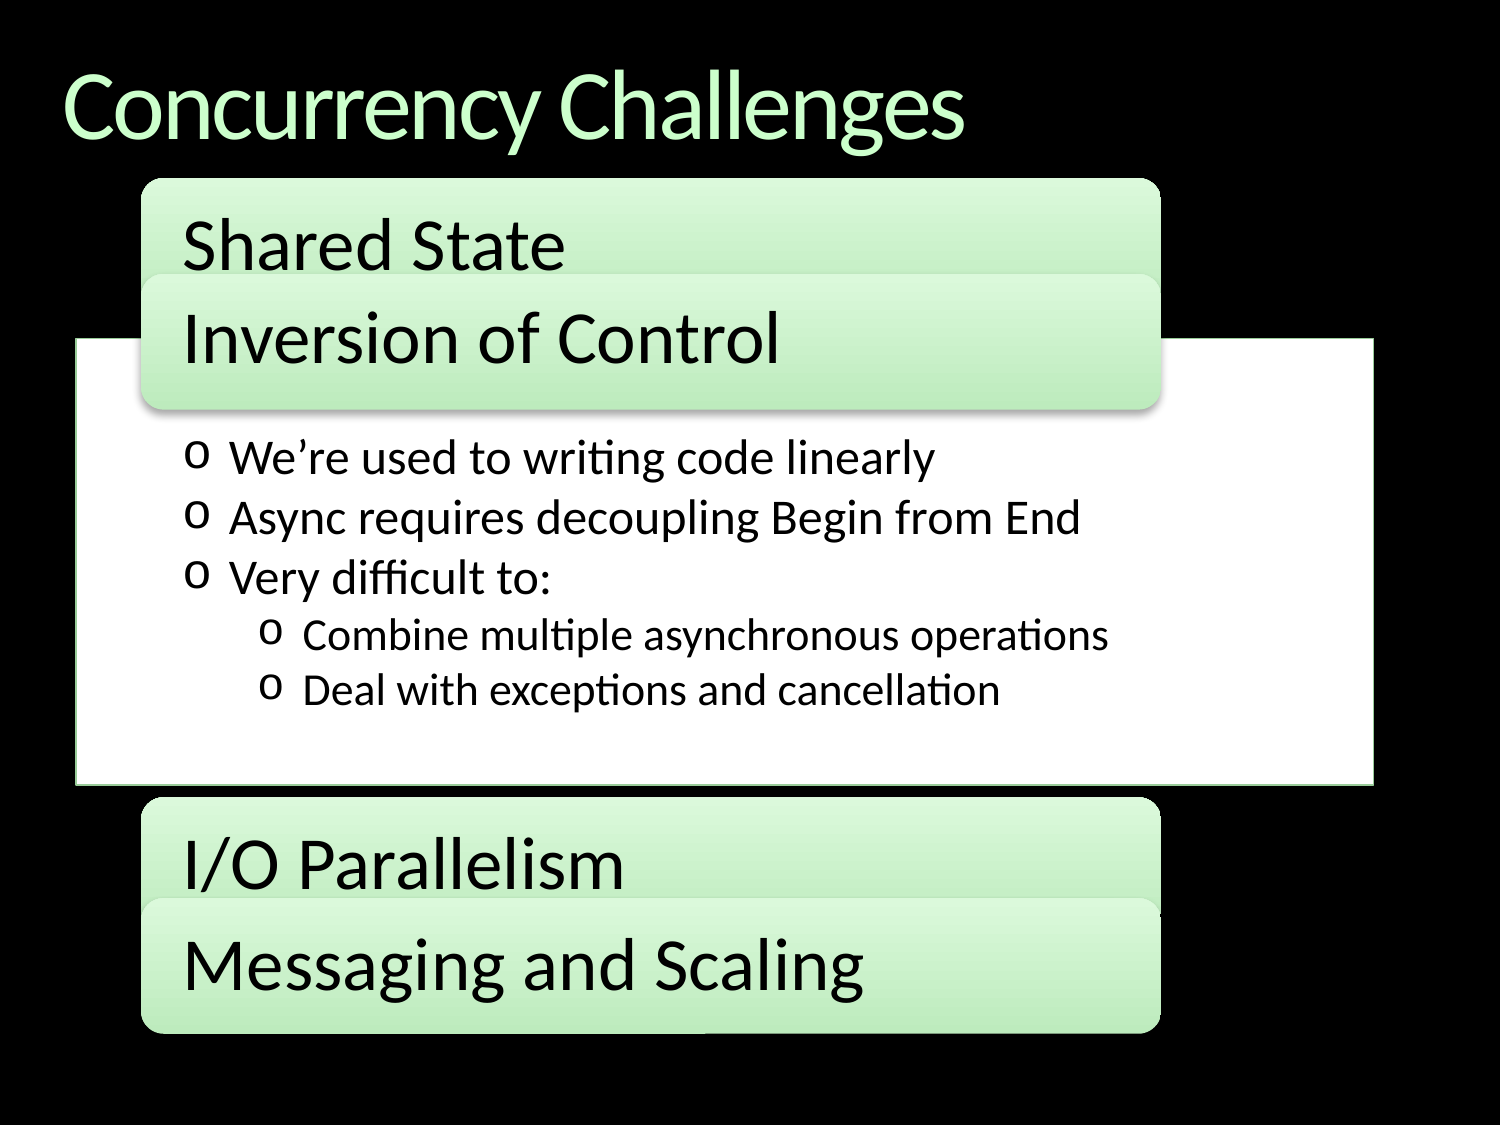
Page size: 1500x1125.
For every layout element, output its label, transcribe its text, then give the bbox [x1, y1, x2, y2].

text_box We’re used to writing code linearly Async requires decoupling Begin from End Very difficult to: Combine multiple asynchronous operations Deal with exceptions and cancellation [142, 660, 1345, 715]
title Concurrency Challenges [62, 53, 1438, 144]
text_box [75, 338, 1374, 786]
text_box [140, 797, 1162, 897]
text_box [140, 273, 1162, 410]
text_box [77, 317, 1378, 660]
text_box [140, 897, 1162, 1034]
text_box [140, 177, 1162, 273]
